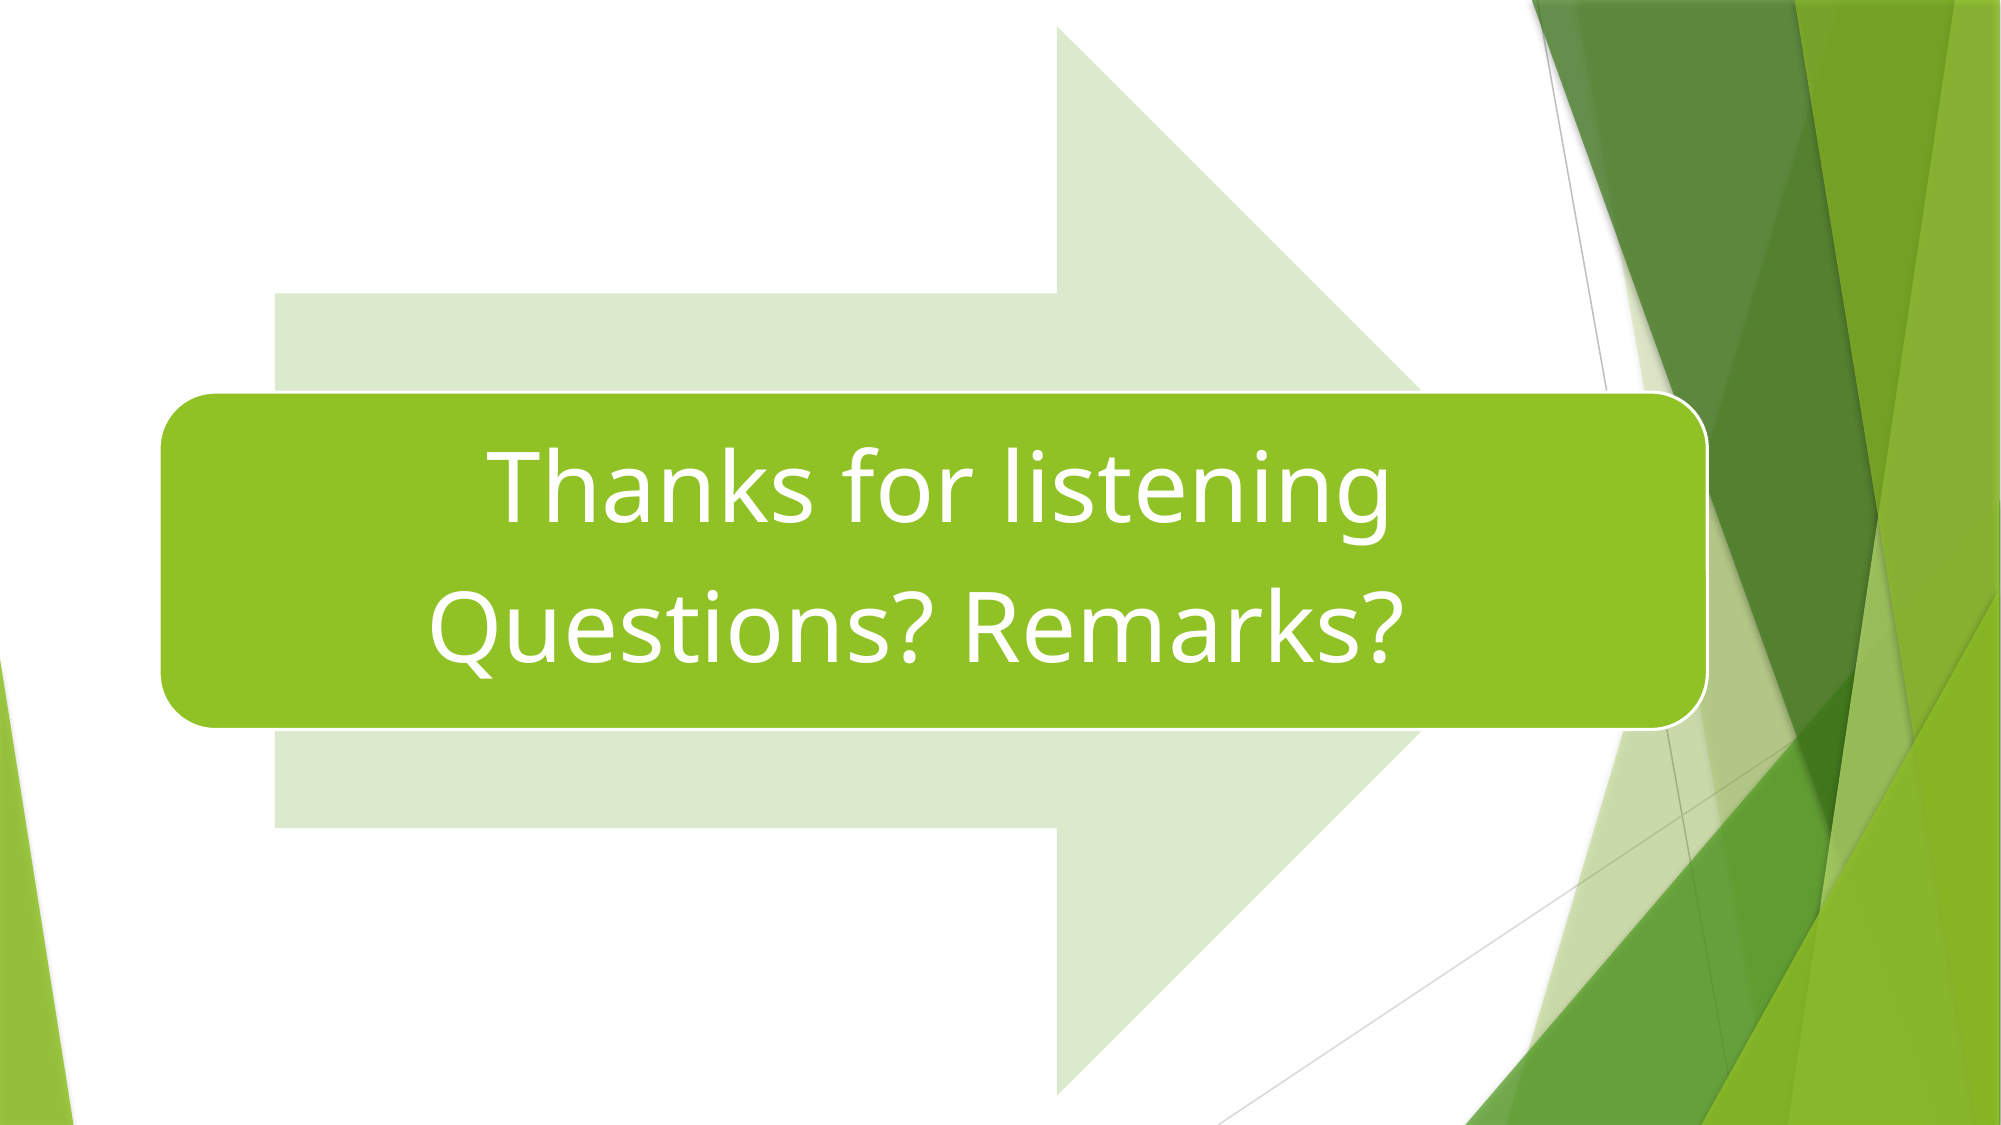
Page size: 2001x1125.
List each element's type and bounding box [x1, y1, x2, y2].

text_box [158, 25, 1709, 1097]
